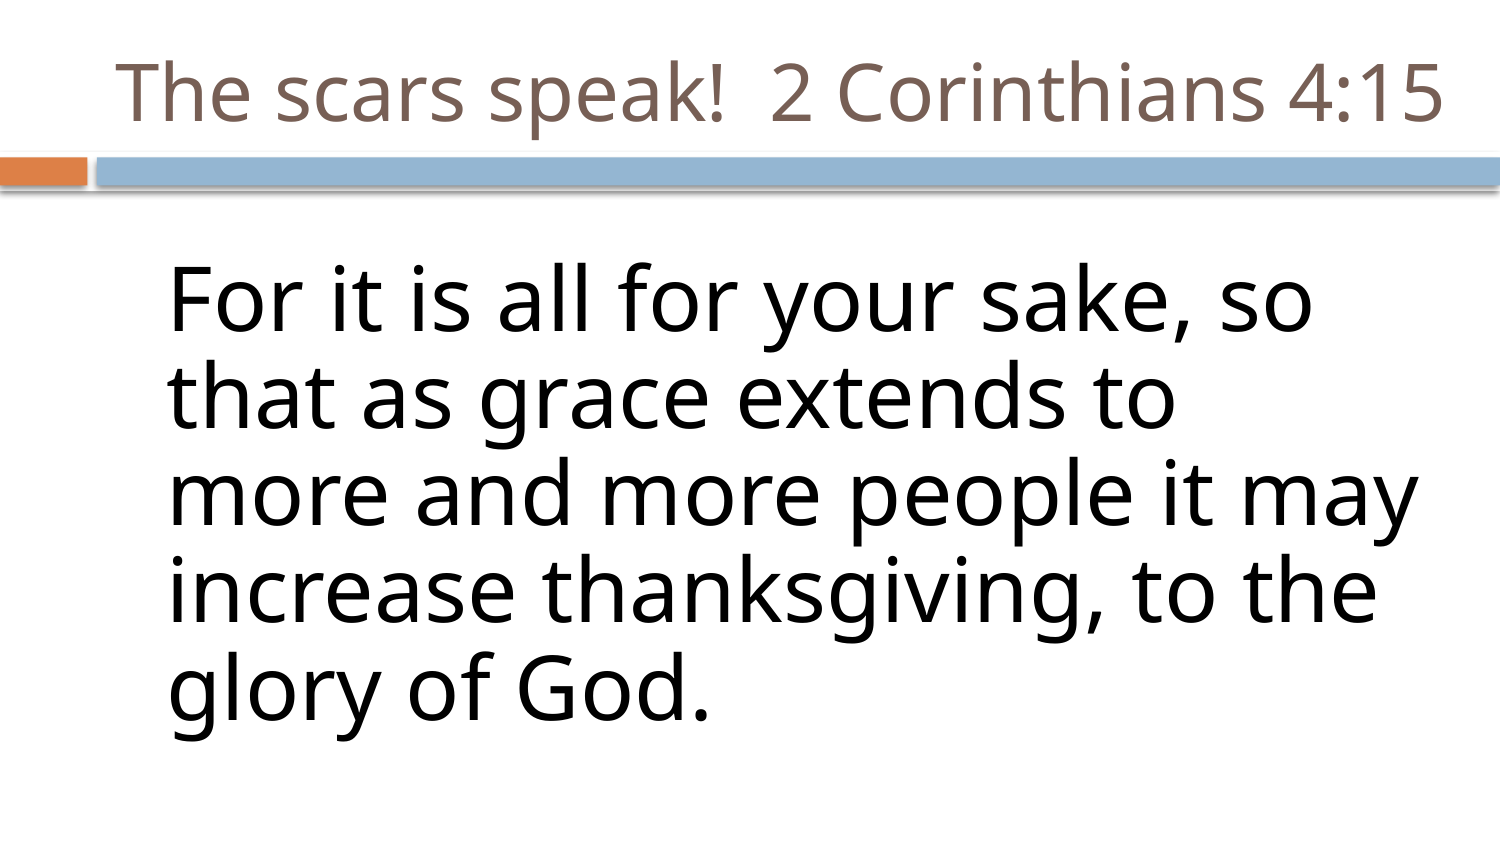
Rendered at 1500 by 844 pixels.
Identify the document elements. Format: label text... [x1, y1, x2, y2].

title The scars speak! 2 Corinthians 4:15 [100, 28, 1471, 150]
list For it is all for your sake, so that as grace extends to more and more people it may increase thanksgiving, to the glory of God. [100, 246, 1438, 750]
